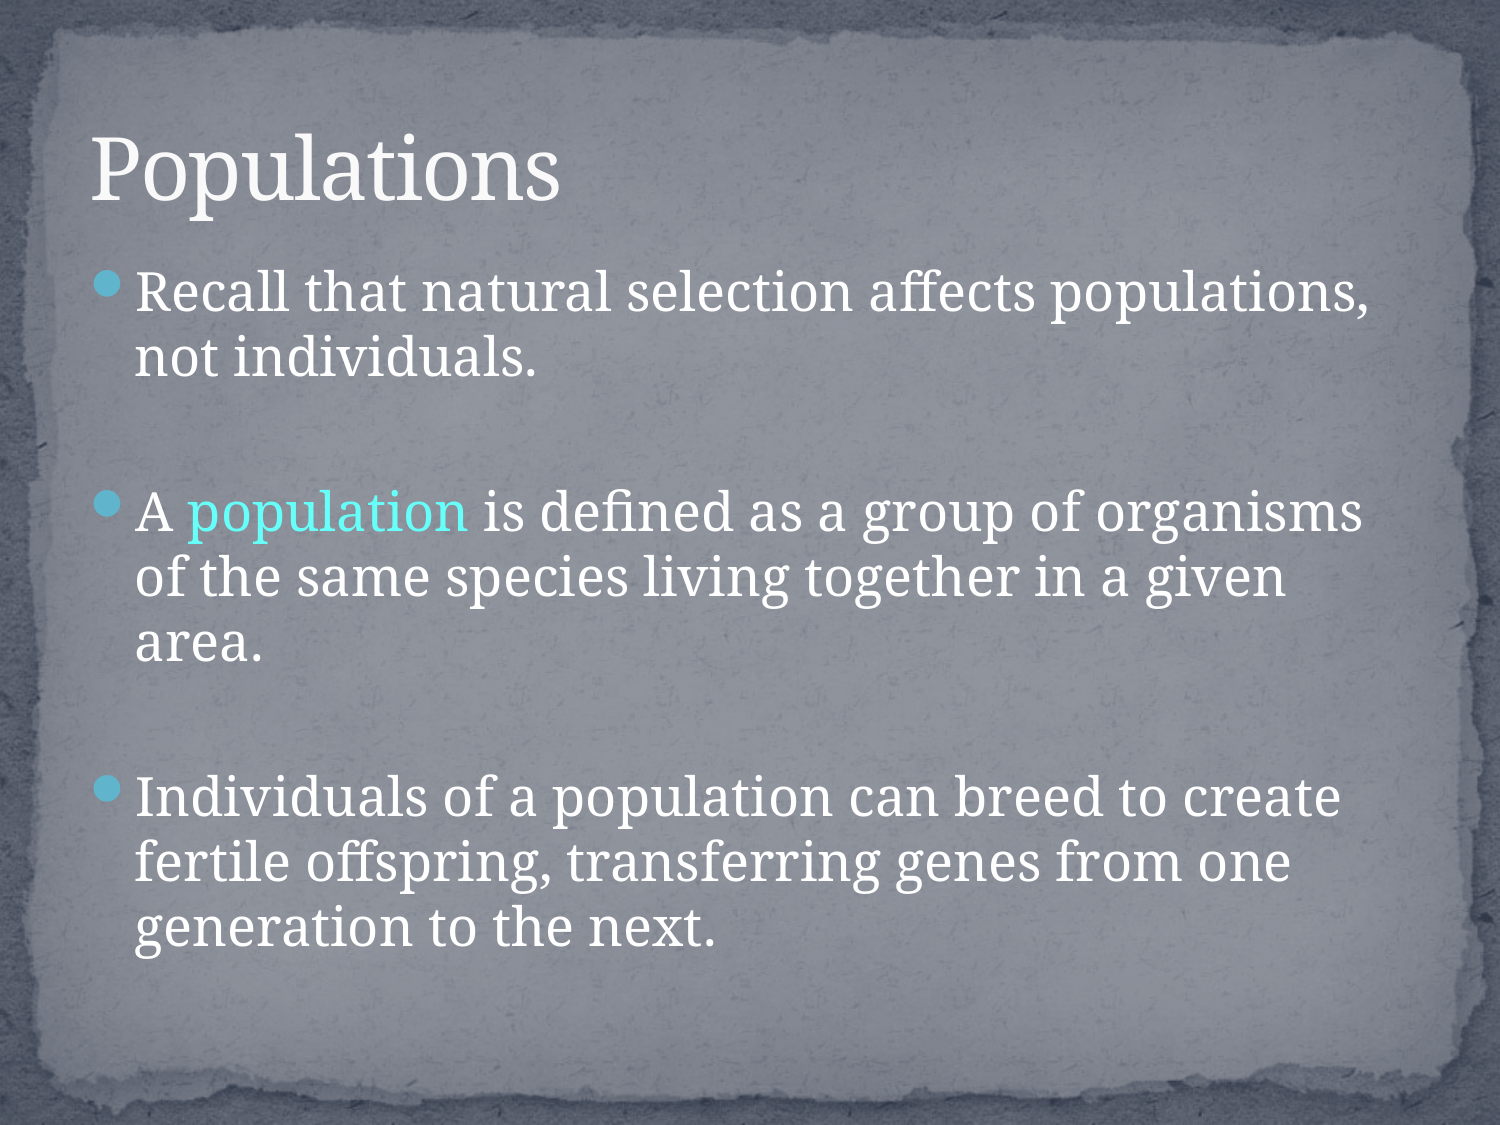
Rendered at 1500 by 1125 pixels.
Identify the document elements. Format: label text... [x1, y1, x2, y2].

list Recall that natural selection affects populations, not individuals. A population is defined as a group of organisms of the same species living together in a given area. Individuals of a population can breed to create fertile offspring, transferring genes from one generation to the next. [75, 249, 1425, 1000]
title Populations [74, 24, 1425, 225]
